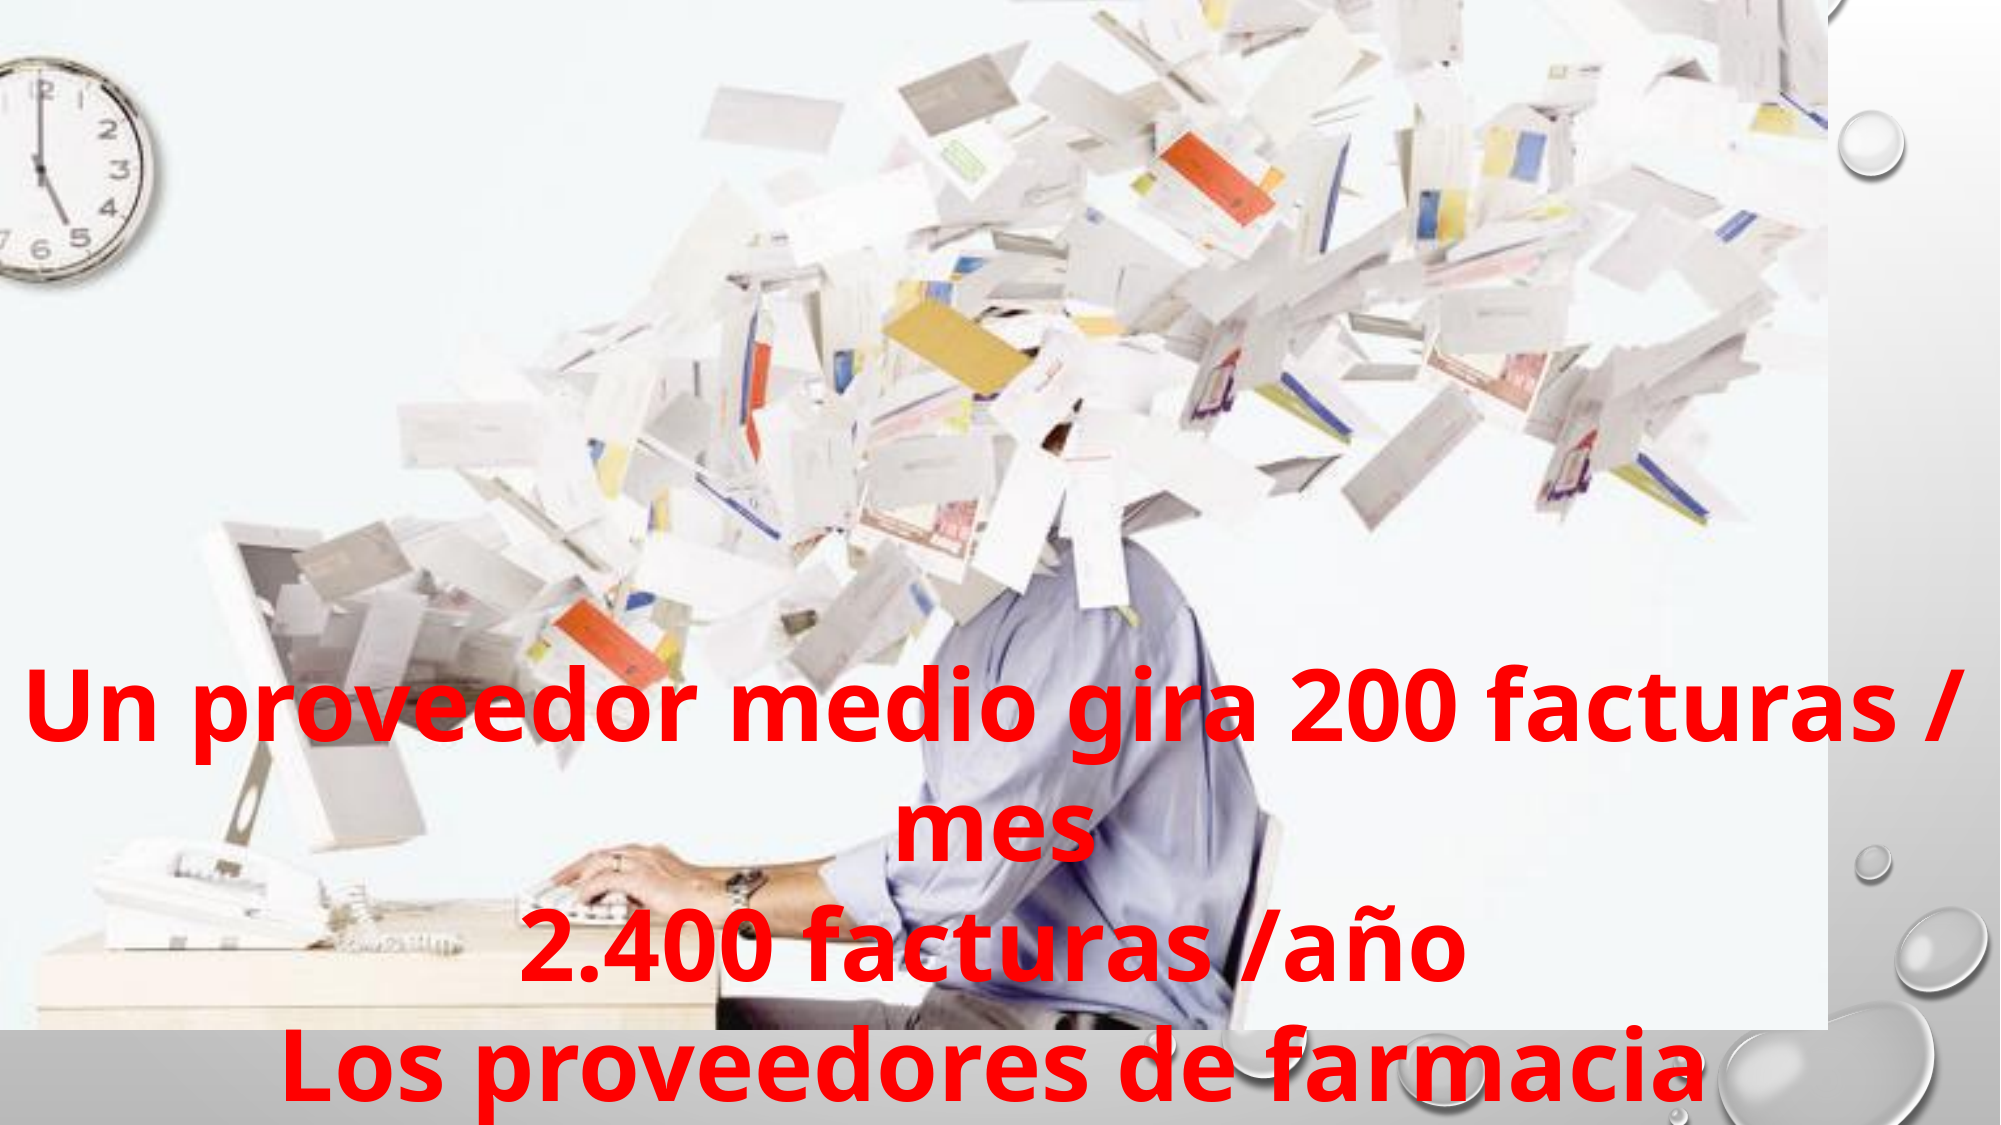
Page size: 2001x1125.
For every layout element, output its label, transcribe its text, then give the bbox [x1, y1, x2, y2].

text_box Un proveedor medio gira 200 facturas / mes 2.400 facturas /año Los proveedores de farmacia hospitalaria giran 60.000 facturas /año [0, 634, 1990, 1125]
picture [0, 0, 2000, 1125]
